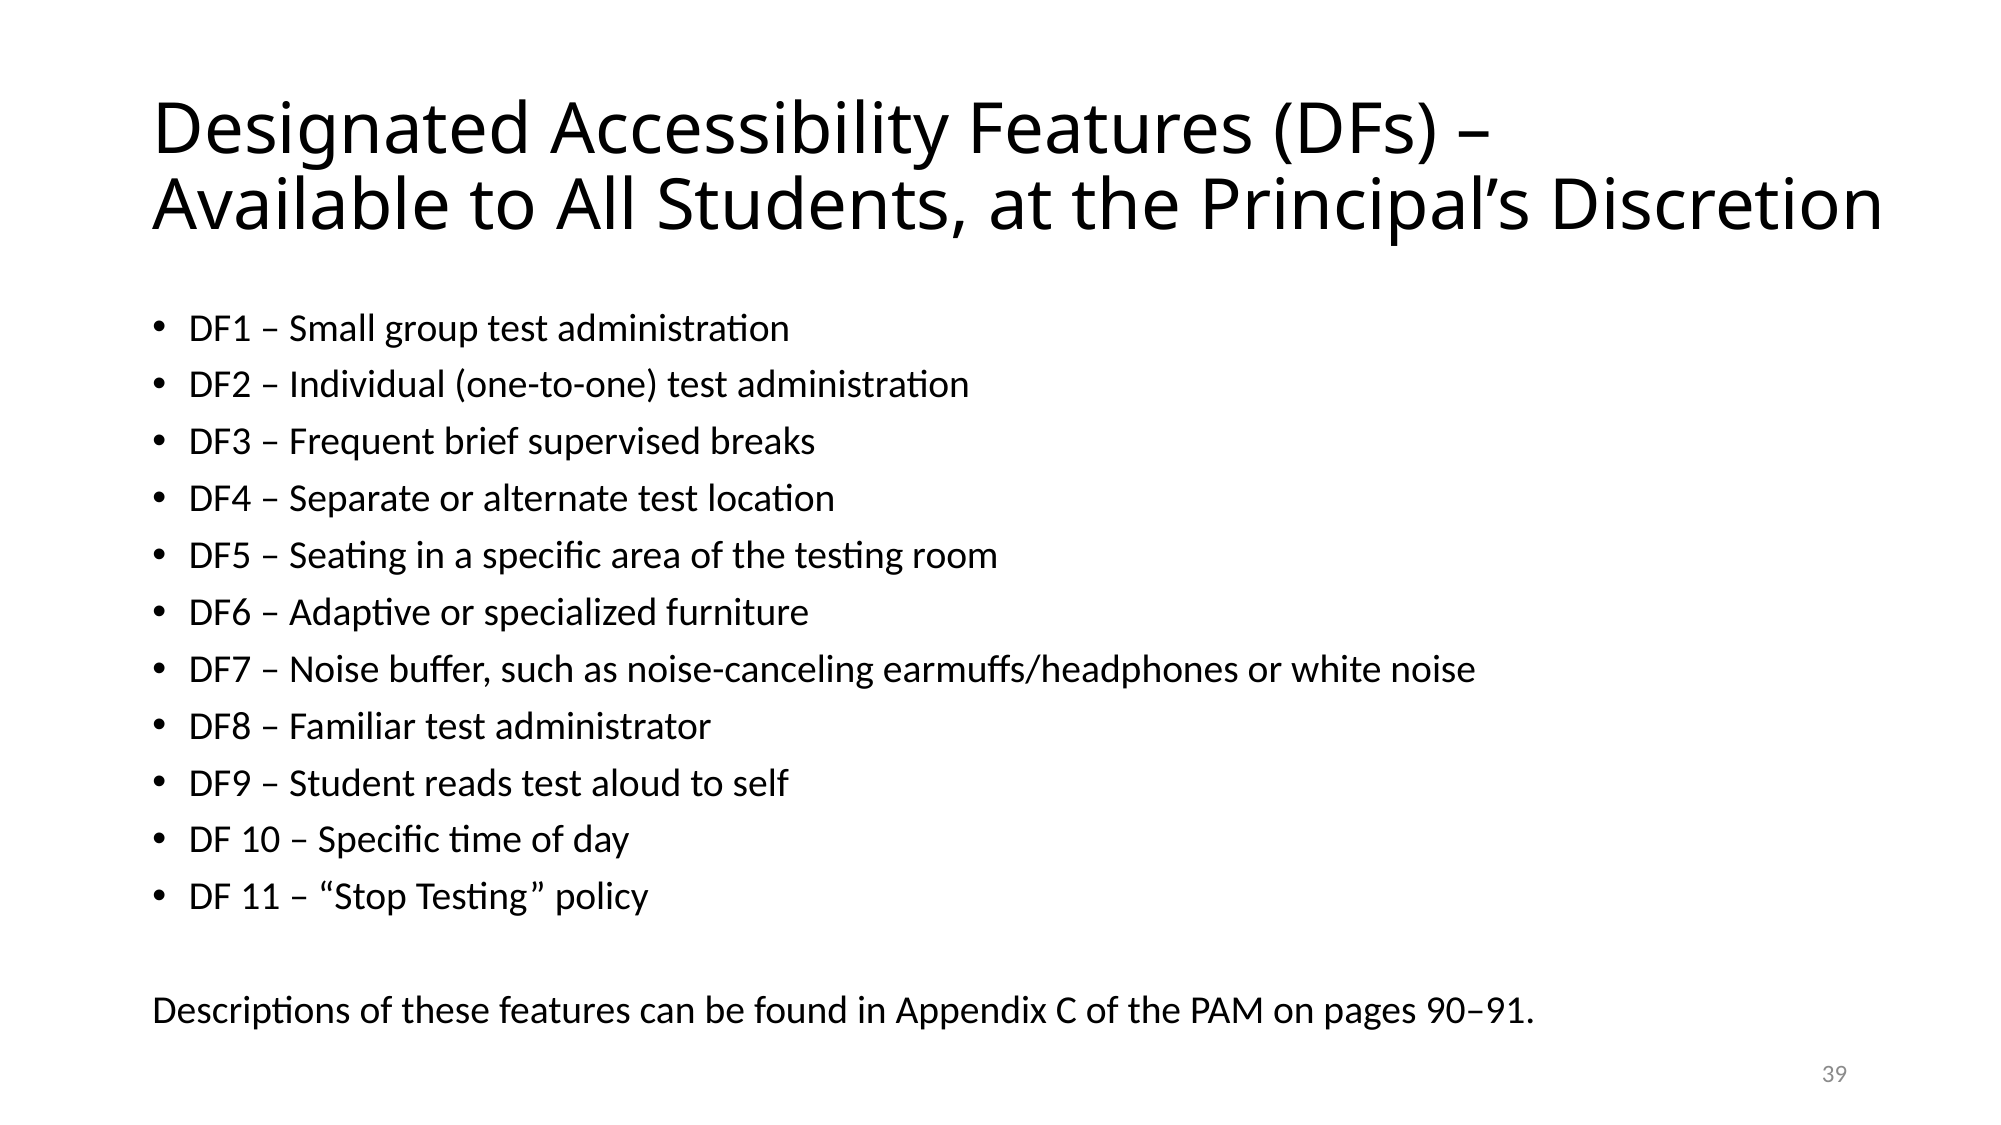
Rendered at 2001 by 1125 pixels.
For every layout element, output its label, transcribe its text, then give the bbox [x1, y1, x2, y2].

slide_number 38 [1412, 1042, 1863, 1103]
list DF1 – Small group test administration DF2 – Individual (one-to-one) test administration DF3 – Frequent brief supervised breaks DF4 – Separate or alternate test location DF5 – Seating in a specific area of the testing room DF6 – Adaptive or specialized furniture DF7 – Noise buffer, such as noise-canceling earmuffs/headphones or white noise DF8 – Familiar test administrator DF9 – Student reads test aloud to self DF 10 – Specific time of day DF 11 – “Stop Testing” policy Descriptions of these features can be found in Appendix C of the PAM on pages 90–91. [137, 299, 1863, 1043]
title Designated Accessibility Features (DFs) – Available to All Students, at the Principal’s Discretion [137, 59, 1965, 278]
